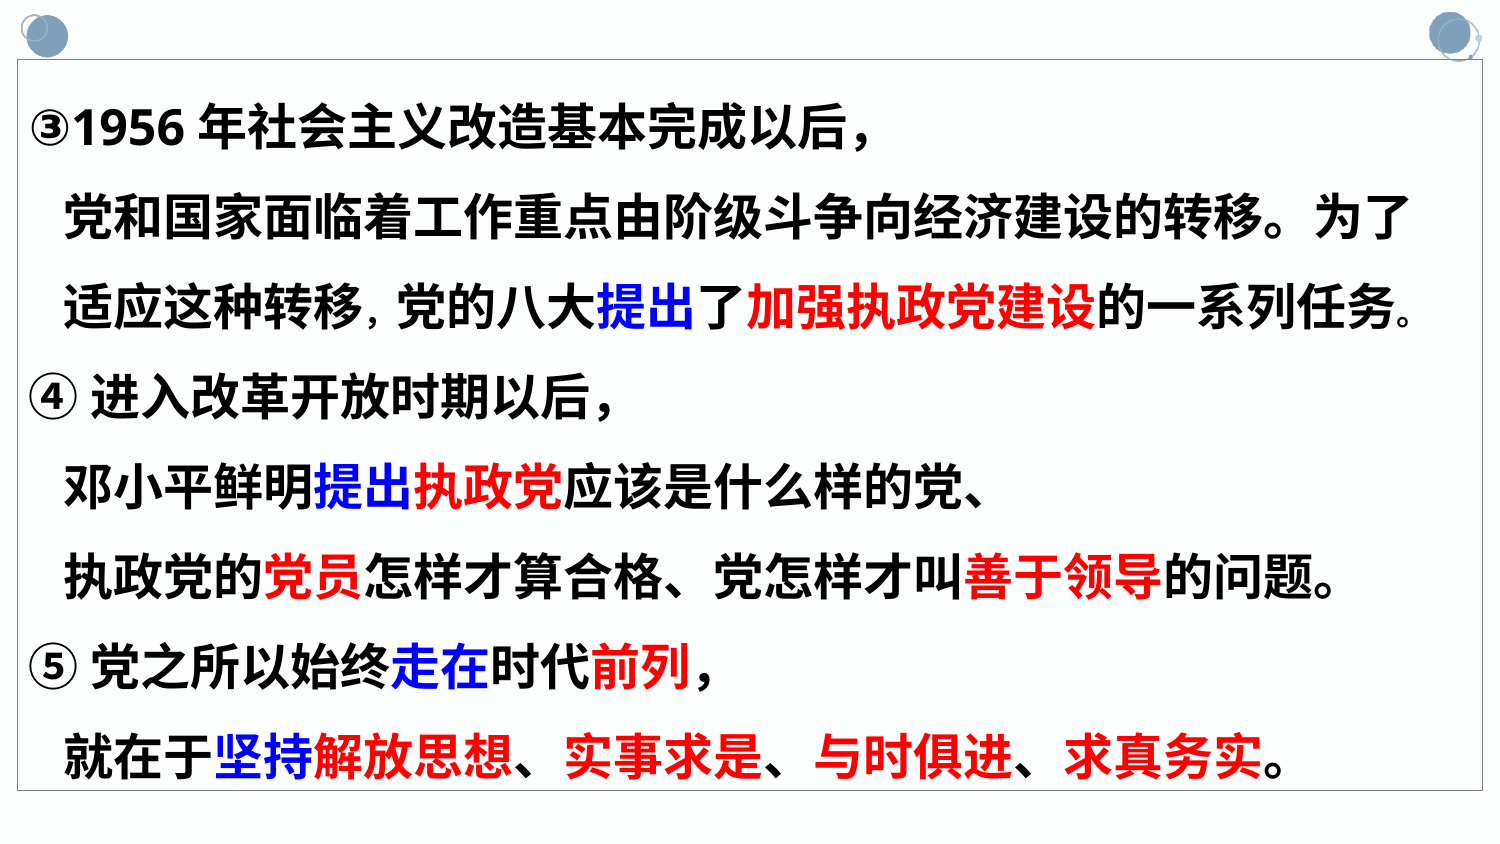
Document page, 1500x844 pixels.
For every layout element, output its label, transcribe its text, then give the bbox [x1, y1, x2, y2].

text_box ③1956年社会主义改造基本完成以后， 党和国家面临着工作重点由阶级斗争向经济建设的转移。为了 适应这种转移，党的八大提出了加强执政党建设的一系列任务。 ④进入改革开放时期以后， 邓小平鲜明提出执政党应该是什么样的党、 执政党的党员怎样才算合格、党怎样才叫善于领导的问题。 ⑤党之所以始终走在时代前列， 就在于坚持解放思想、实事求是、与时俱进、求真务实。 [17, 59, 1483, 791]
picture [0, 0, 89, 73]
picture [1411, 0, 1500, 73]
